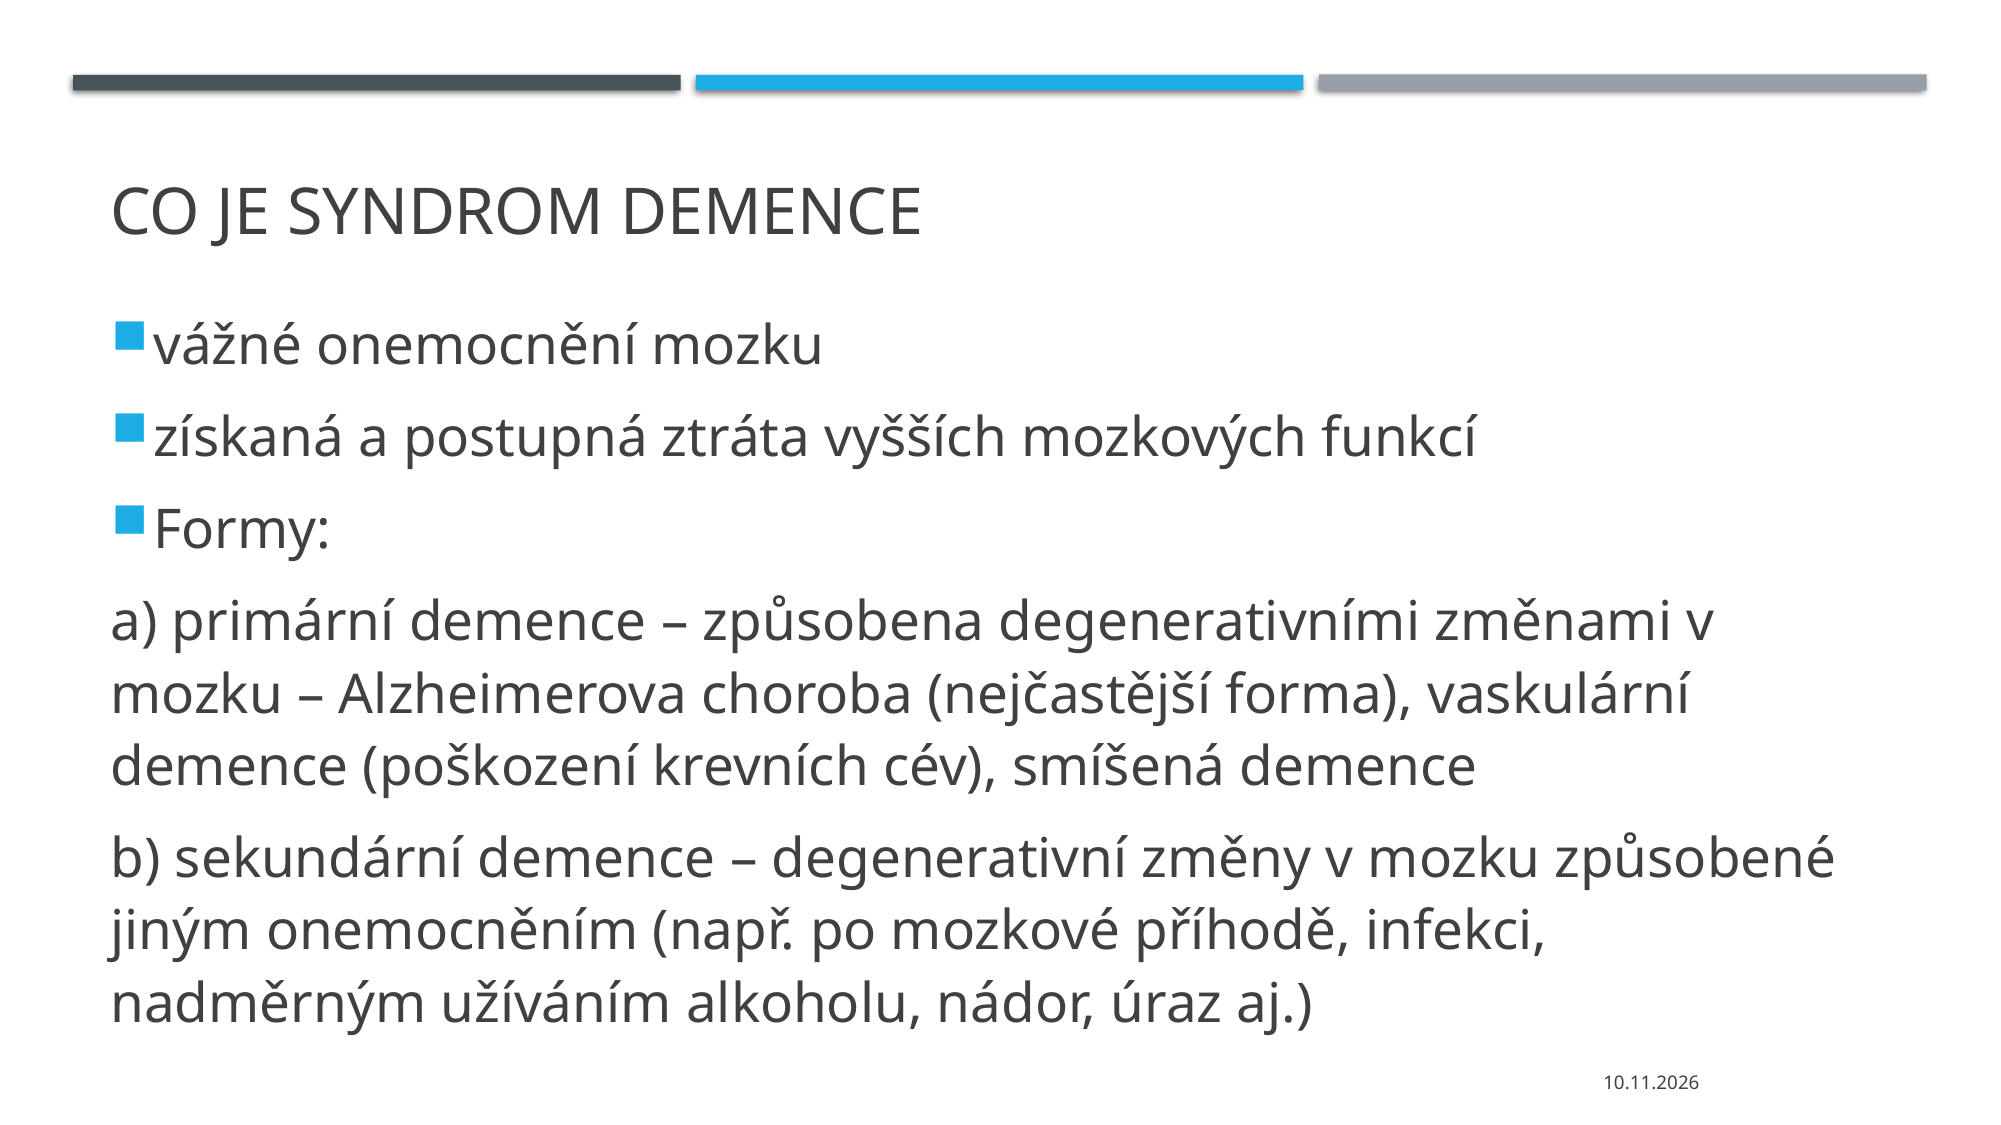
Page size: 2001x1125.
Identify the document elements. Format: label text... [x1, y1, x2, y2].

title Co je syndrom demence [95, 147, 1905, 256]
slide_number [1247, 1053, 1715, 1114]
list vážné onemocnění mozku získaná a postupná ztráta vyšších mozkových funkcí Formy: a) primární demence – způsobena degenerativními změnami v mozku – Alzheimerova choroba (nejčastější forma), vaskulární demence (poškození krevních cév), smíšená demence b) sekundární demence – degenerativní změny v mozku způsobené jiným onemocněním (např. po mozkové příhodě, infekci, nadměrným užíváním alkoholu, nádor, úraz aj.) [95, 295, 1866, 1054]
